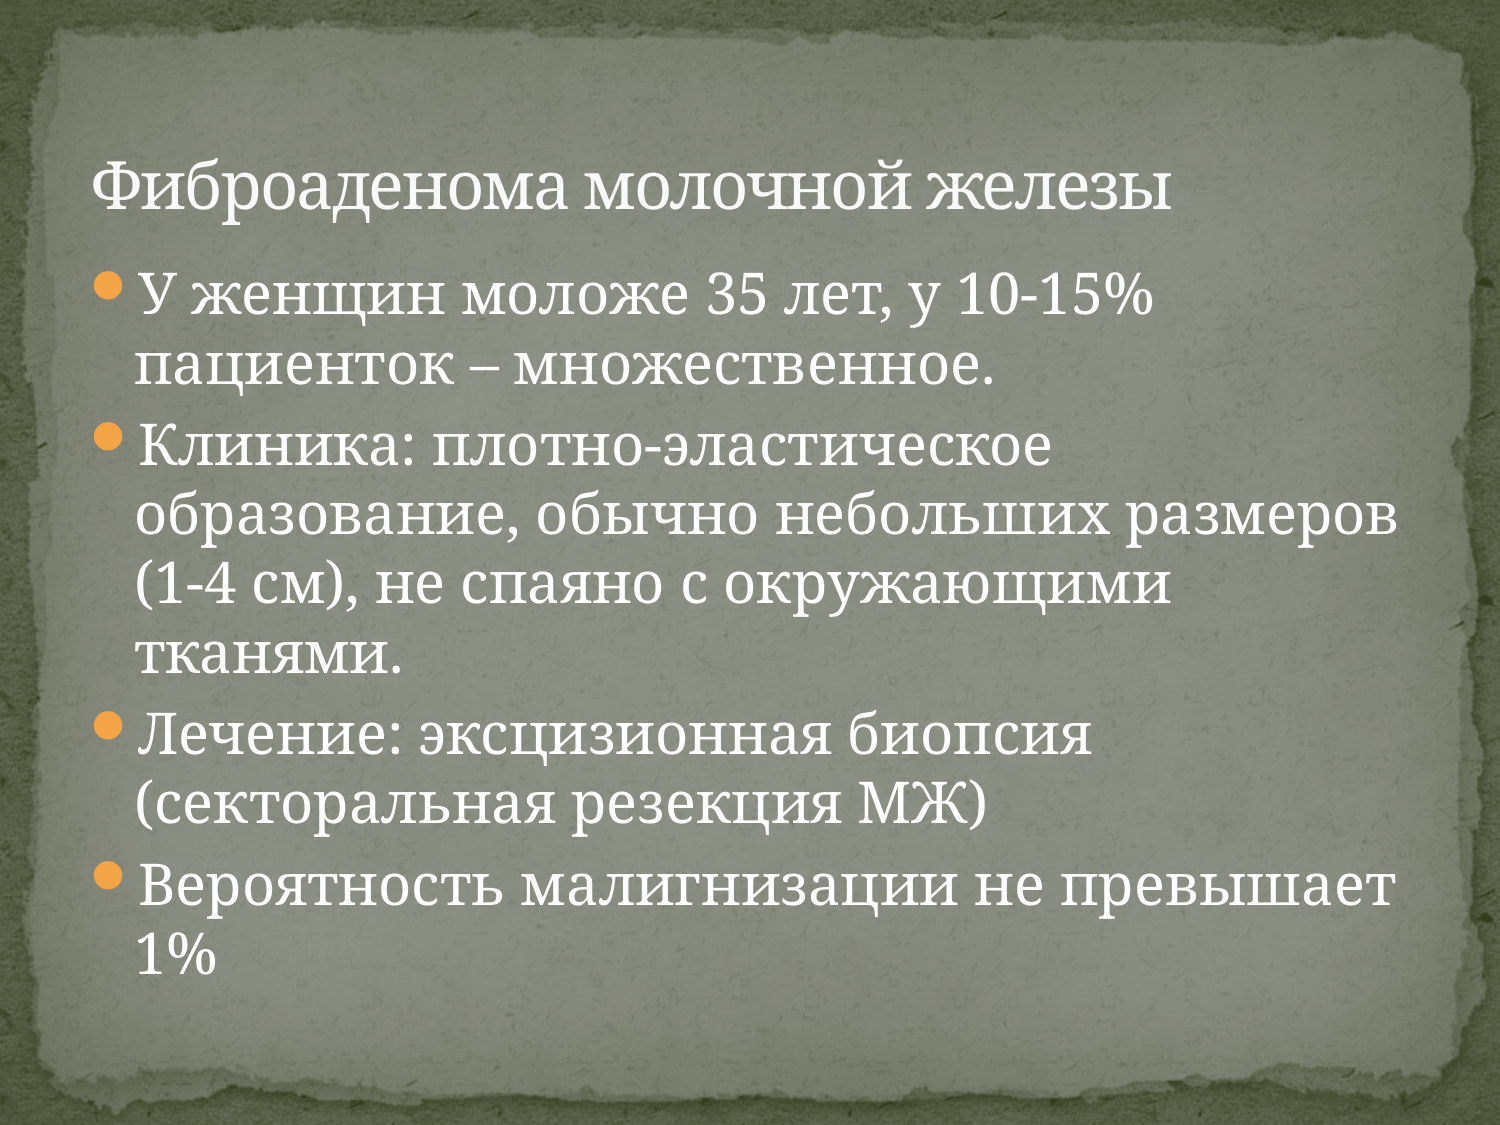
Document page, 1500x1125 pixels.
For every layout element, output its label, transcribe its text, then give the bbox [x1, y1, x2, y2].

list У женщин моложе 35 лет, у 10-15% пациенток – множественное. Клиника: плотно-эластическое образование, обычно небольших размеров (1-4 см), не спаяно с окружающими тканями. Лечение: эксцизионная биопсия (секторальная резекция МЖ) Вероятность малигнизации не превышает 1% [75, 249, 1425, 1000]
title Фиброаденома молочной железы [76, 42, 1427, 231]
